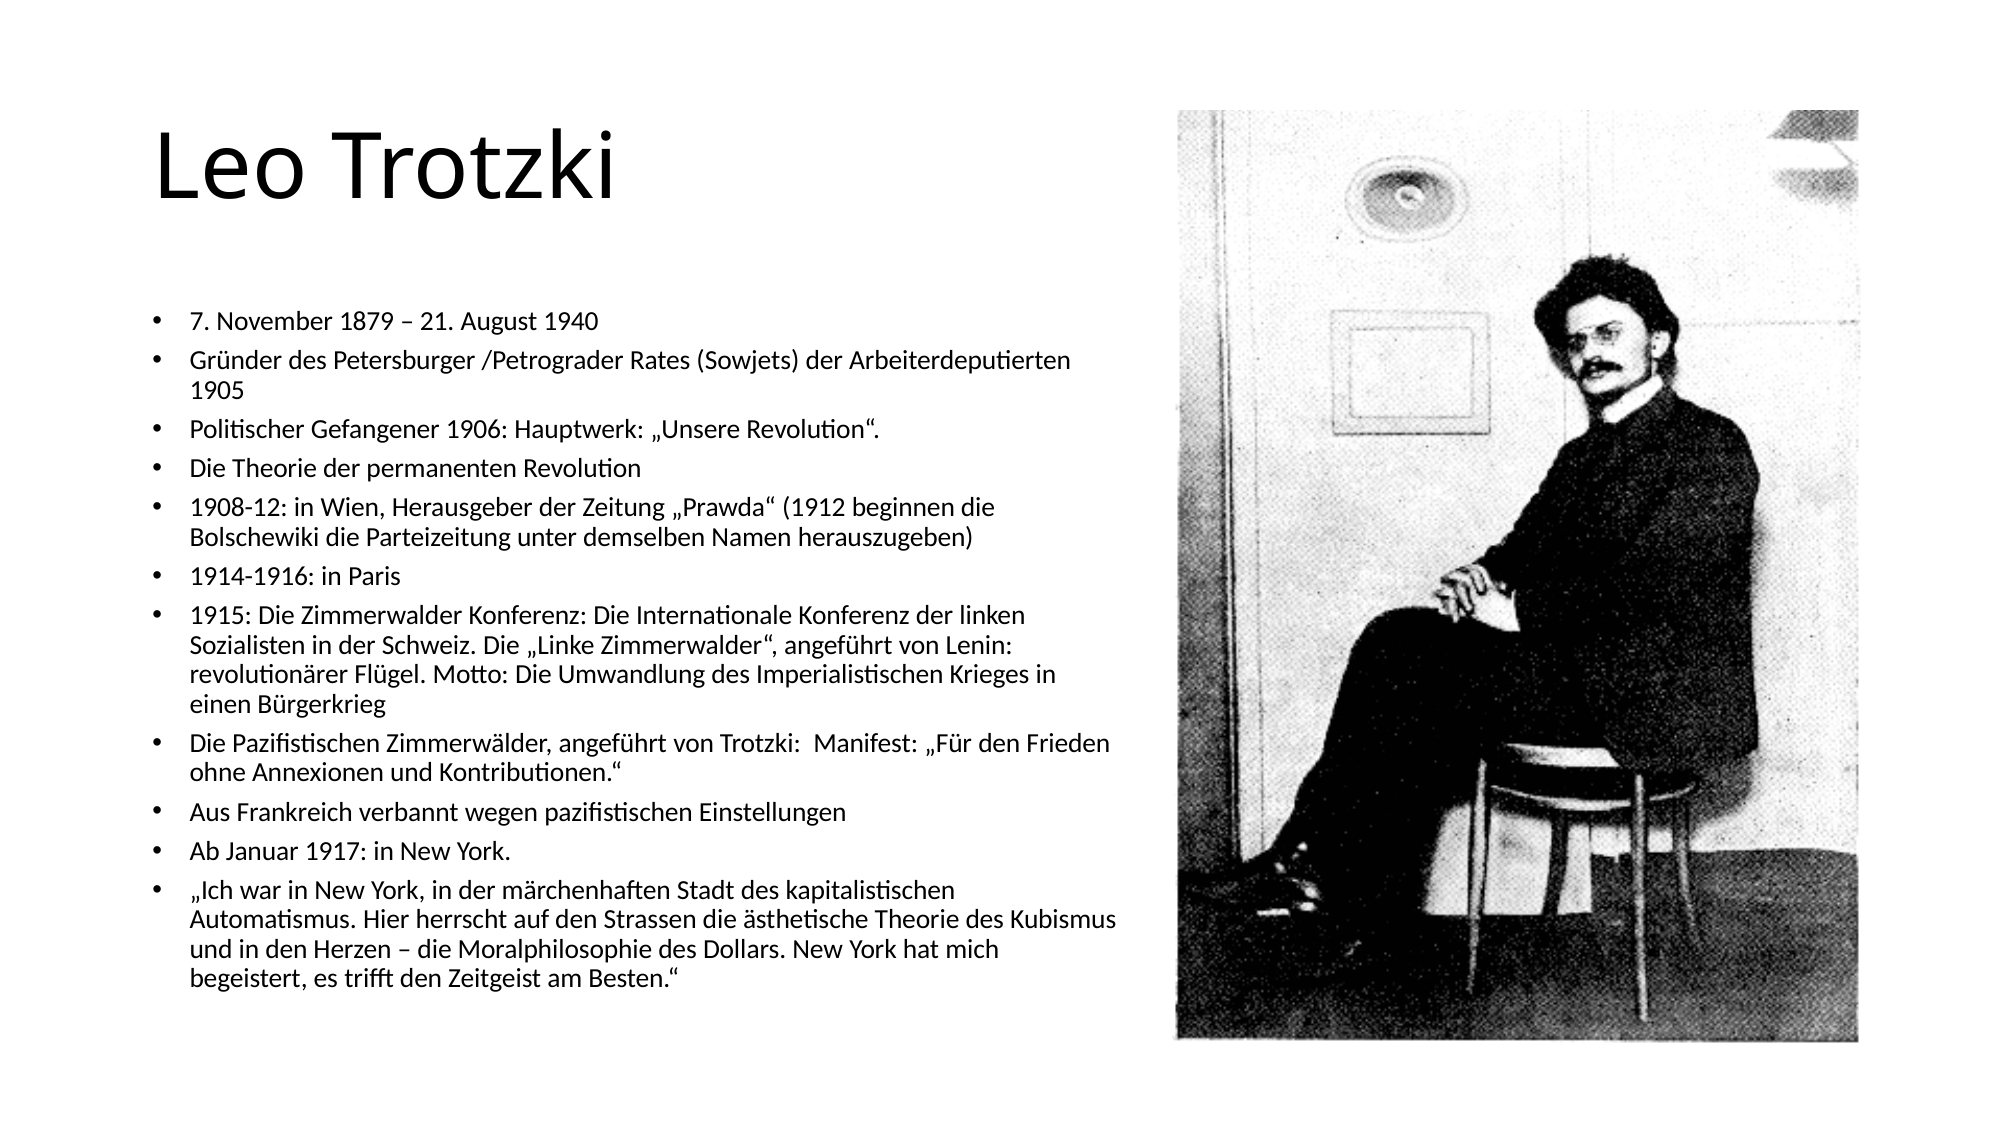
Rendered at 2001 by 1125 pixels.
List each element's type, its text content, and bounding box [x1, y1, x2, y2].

title Leo Trotzki [137, 59, 1863, 278]
list 7. November 1879 – 21. August 1940 Gründer des Petersburger /Petrograder Rates (Sowjets) der Arbeiterdeputierten 1905 Politischer Gefangener 1906: Hauptwerk: „Unsere Revolution“. Die Theorie der permanenten Revolution 1908-12: in Wien, Herausgeber der Zeitung „Prawda“ (1912 beginnen die Bolschewiki die Parteizeitung unter demselben Namen herauszugeben) 1914-1916: in Paris 1915: Die Zimmerwalder Konferenz: Die Internationale Konferenz der linken Sozialisten in der Schweiz. Die „Linke Zimmerwalder“, angeführt von Lenin: revolutionärer Flügel. Motto: Die Umwandlung des Imperialistischen Krieges in einen Bürgerkrieg Die Pazifistischen Zimmerwälder, angeführt von Trotzki: Manifest: „Für den Frieden ohne Annexionen und Kontributionen.“ Aus Frankreich verbannt wegen pazifistischen Einstellungen Ab Januar 1917: in New York. „Ich war in New York, in der märchenhaften Stadt des kapitalistischen Automatismus. Hier herrscht auf den Strassen die ästhetische Theorie des Kubismus und in den Herzen – die Moralphilosophie des Dollars. New York hat mich begeistert, es trifft den Zeitgeist am Besten.“ [137, 299, 1134, 1014]
picture [1172, 110, 1863, 1049]
